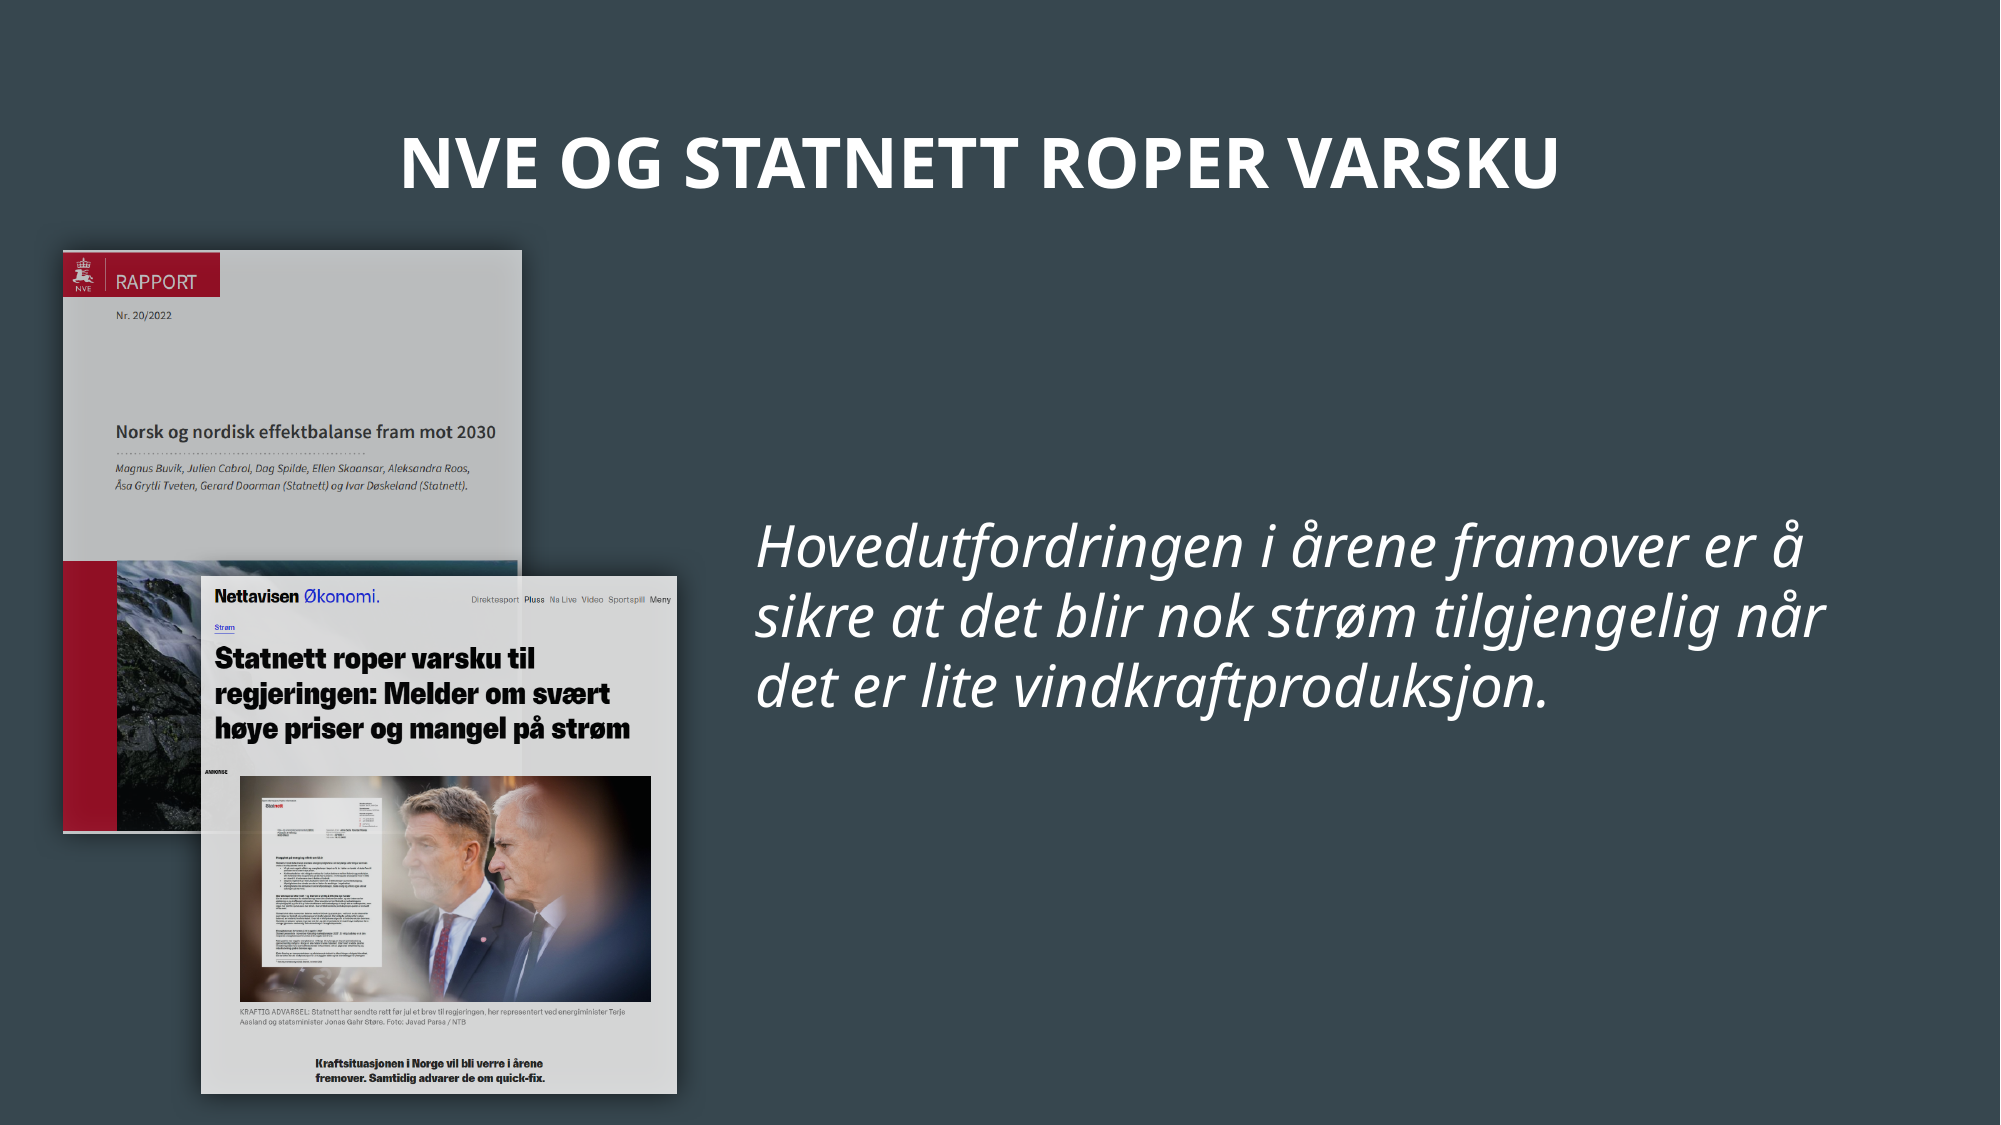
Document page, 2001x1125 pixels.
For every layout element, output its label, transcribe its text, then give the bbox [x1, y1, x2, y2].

picture [63, 250, 678, 1095]
text_box Hovedutfordringen i årene framover er å sikre at det blir nok strøm tilgjengelig når det er lite vindkraftproduksjon. [740, 501, 1906, 866]
list NVE OG STATNETT ROPER VARSKU [83, 84, 1880, 225]
